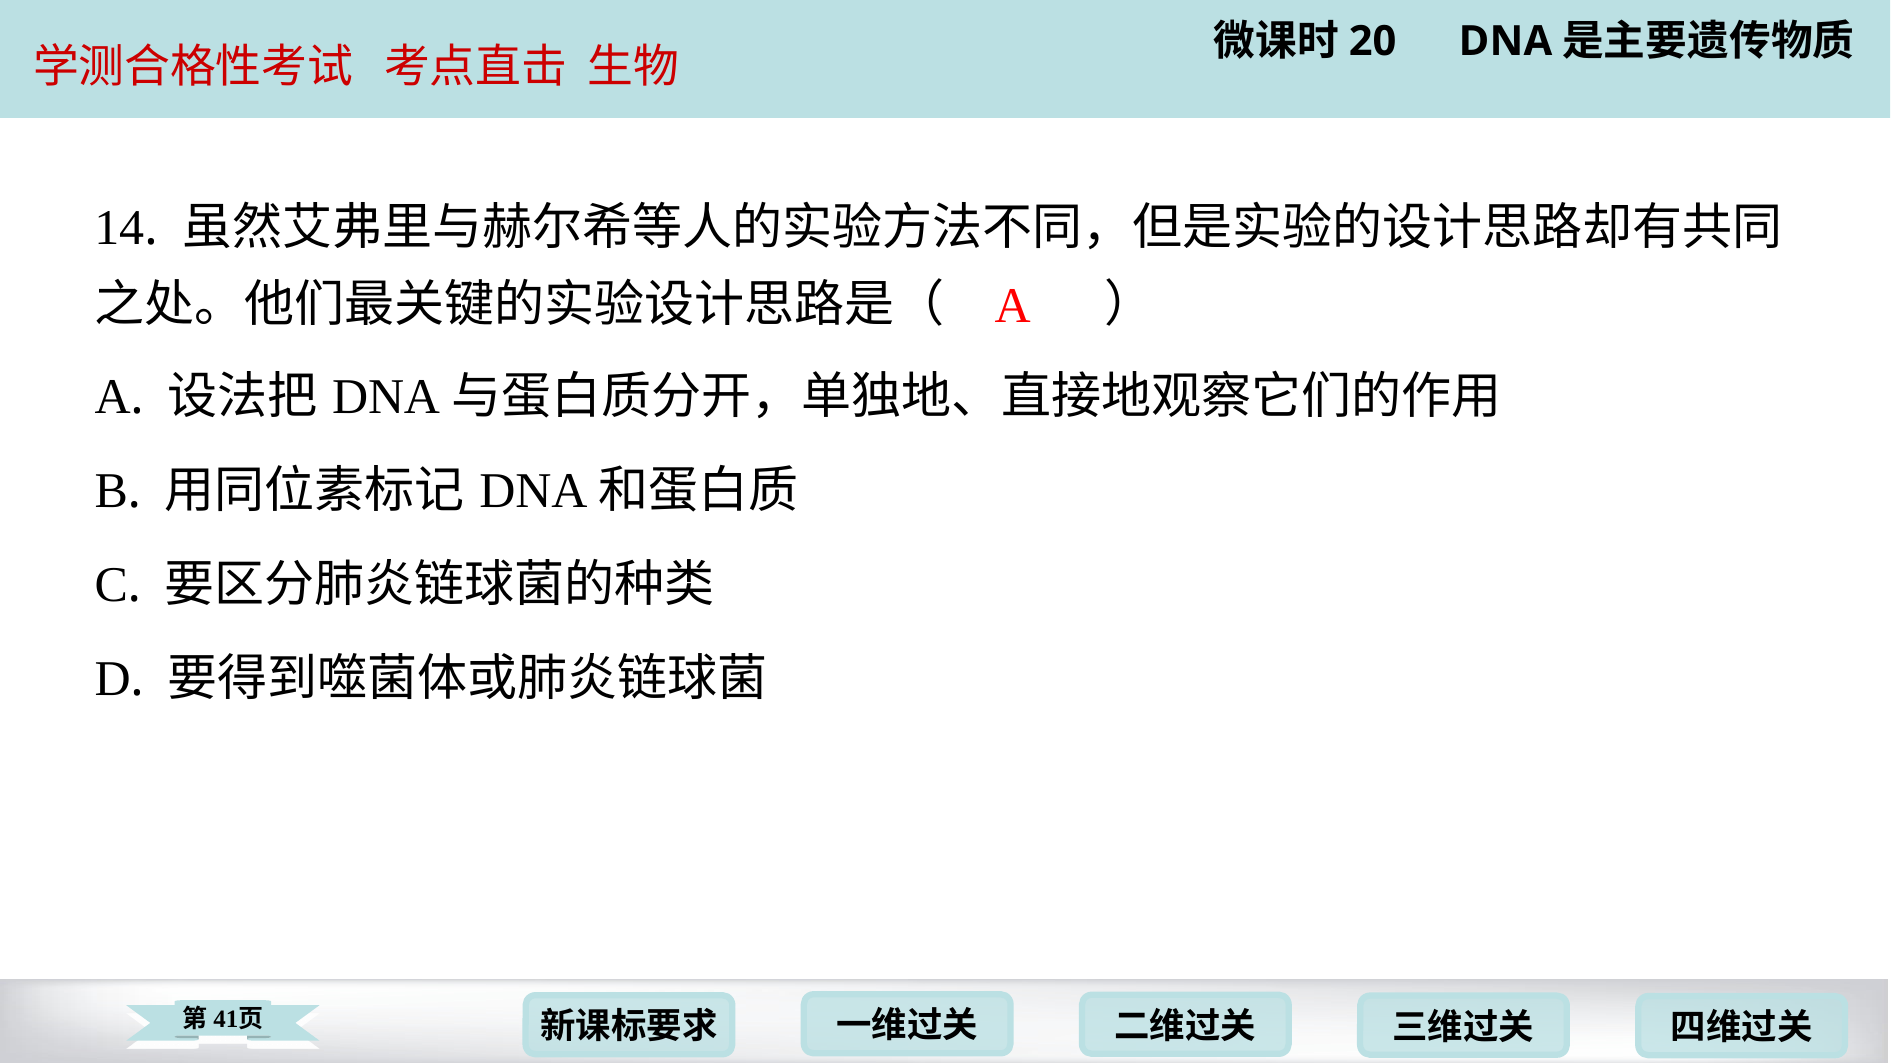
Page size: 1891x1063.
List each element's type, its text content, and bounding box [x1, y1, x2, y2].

picture [0, 979, 1891, 1063]
text_box A [979, 247, 1046, 333]
table_cell B. 用同位素标记DNA和蛋白质 [94, 428, 1573, 522]
table_header A. 设法把DNA与蛋白质分开，单独地、直接地观察它们的作用 [94, 335, 1573, 428]
text_box 14. 虽然艾弗里与赫尔希等人的实验方法不同，但是实验的设计思路却有共同 之处。他们最关键的实验设计思路是（ A ） [94, 177, 1858, 327]
table_cell D. 要得到噬菌体或肺炎链球菌 [94, 616, 1573, 710]
table_cell C. 要区分肺炎链球菌的种类 [94, 522, 1573, 616]
